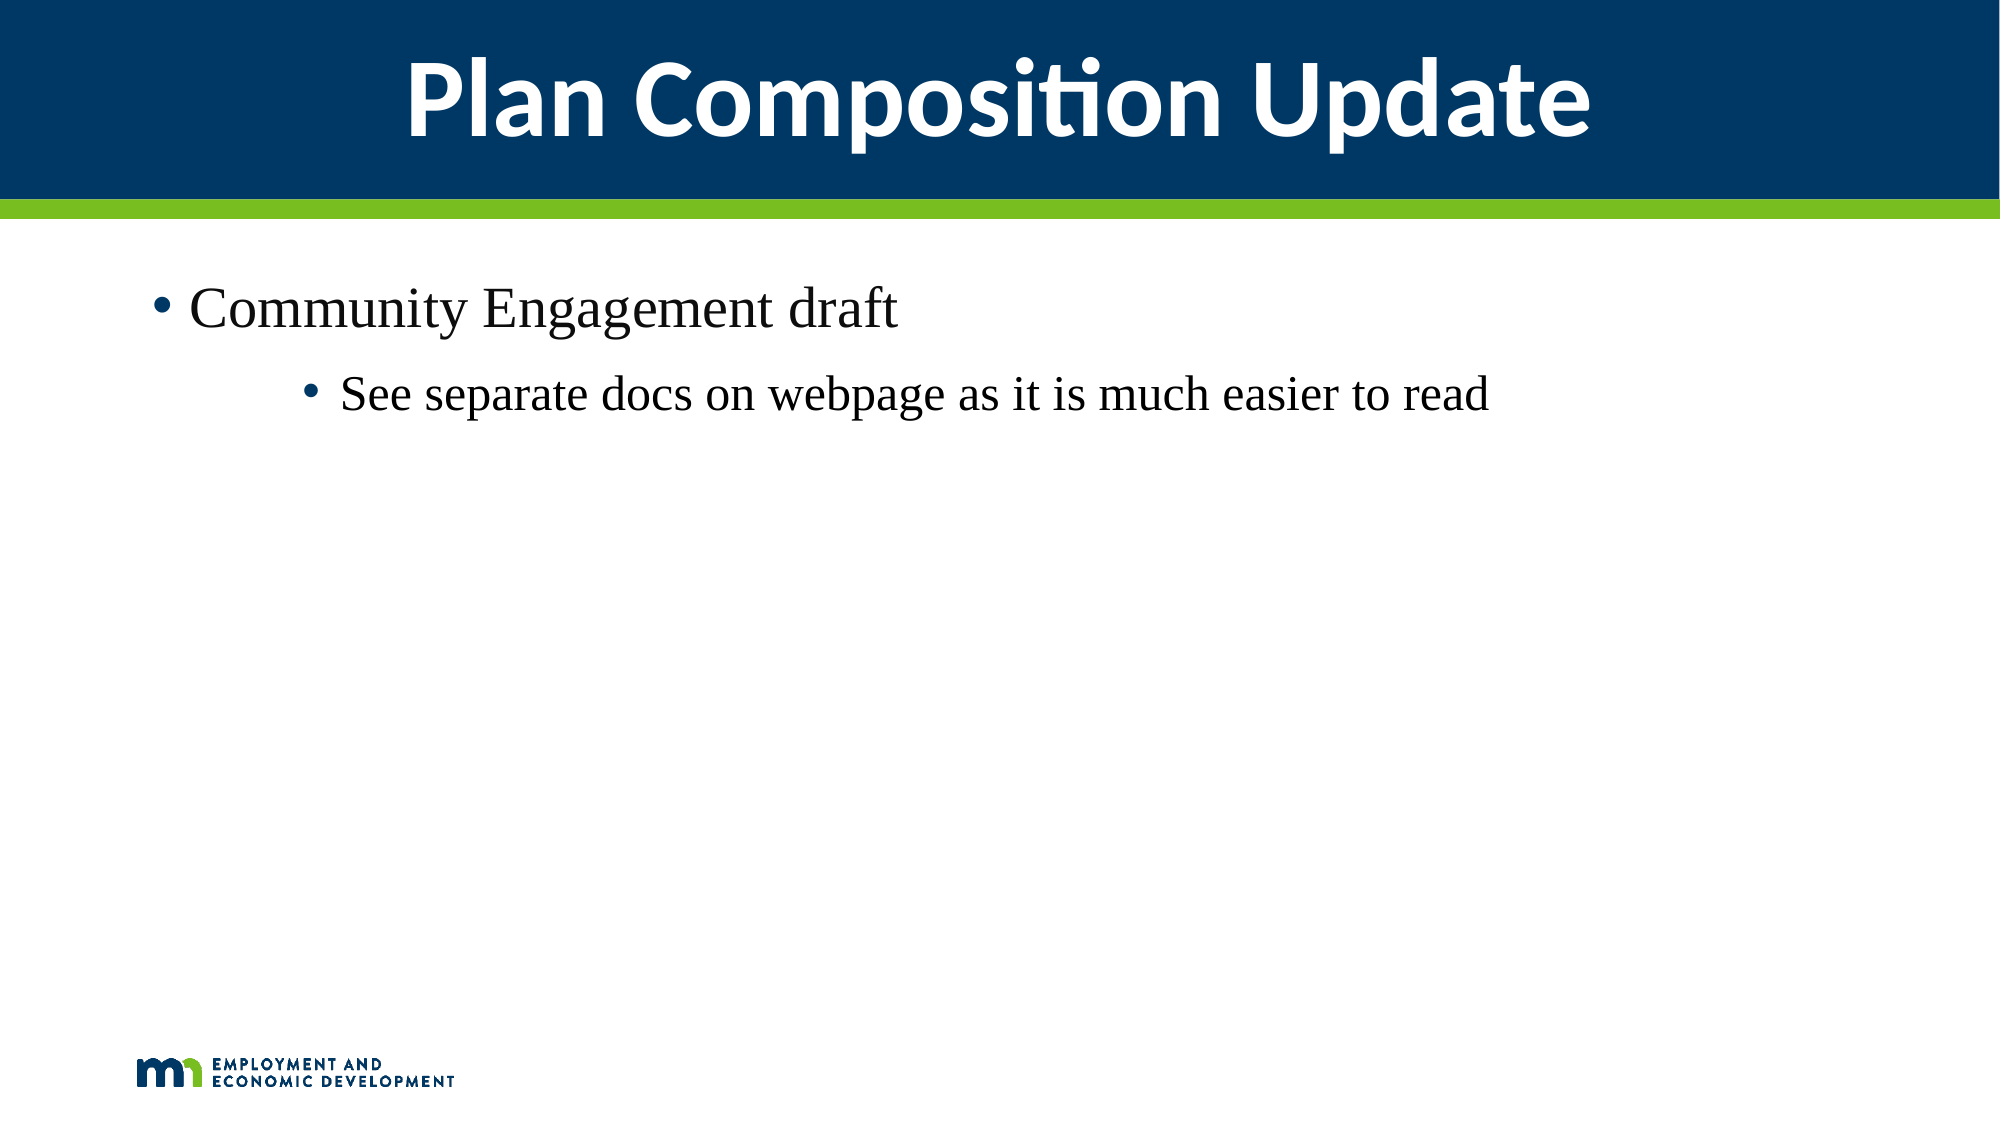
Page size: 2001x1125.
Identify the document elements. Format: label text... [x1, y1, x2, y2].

title Plan Composition Update [137, 0, 1863, 200]
picture [137, 1058, 454, 1087]
list Community Engagement draft See separate docs on webpage as it is much easier to read [137, 261, 1863, 1014]
